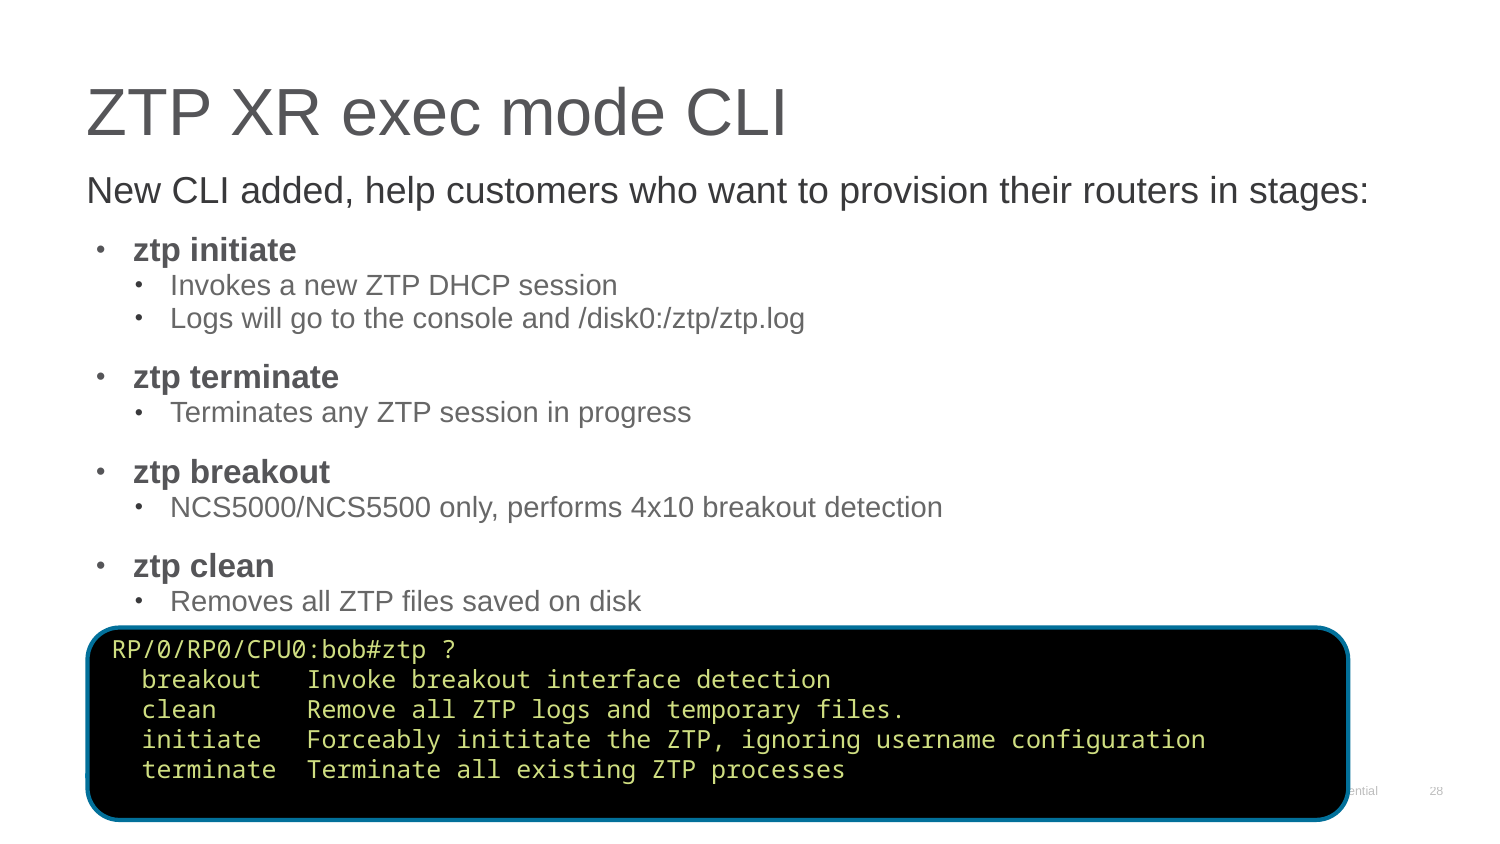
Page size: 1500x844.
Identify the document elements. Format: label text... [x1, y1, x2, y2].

title ZTP XR exec mode CLI [71, 55, 1441, 158]
text_box RP/0/RP0/CPU0:bob#ztp ? breakout Invoke breakout interface detection clean Remove all ZTP logs and temporary files. initiate Forceably inititate the ZTP, ignoring username configuration terminate Terminate all existing ZTP processes [85, 625, 1351, 823]
text_box New CLI added, help customers who want to provision their routers in stages: [71, 158, 1441, 219]
picture [78, 771, 88, 803]
list ztp initiate Invokes a new ZTP DHCP session Logs will go to the console and /disk0:/ztp/ztp.log ztp terminate Terminates any ZTP session in progress ztp breakout NCS5000/NCS5500 only, performs 4x10 breakout detection ztp clean Removes all ZTP files saved on disk [71, 223, 1441, 771]
